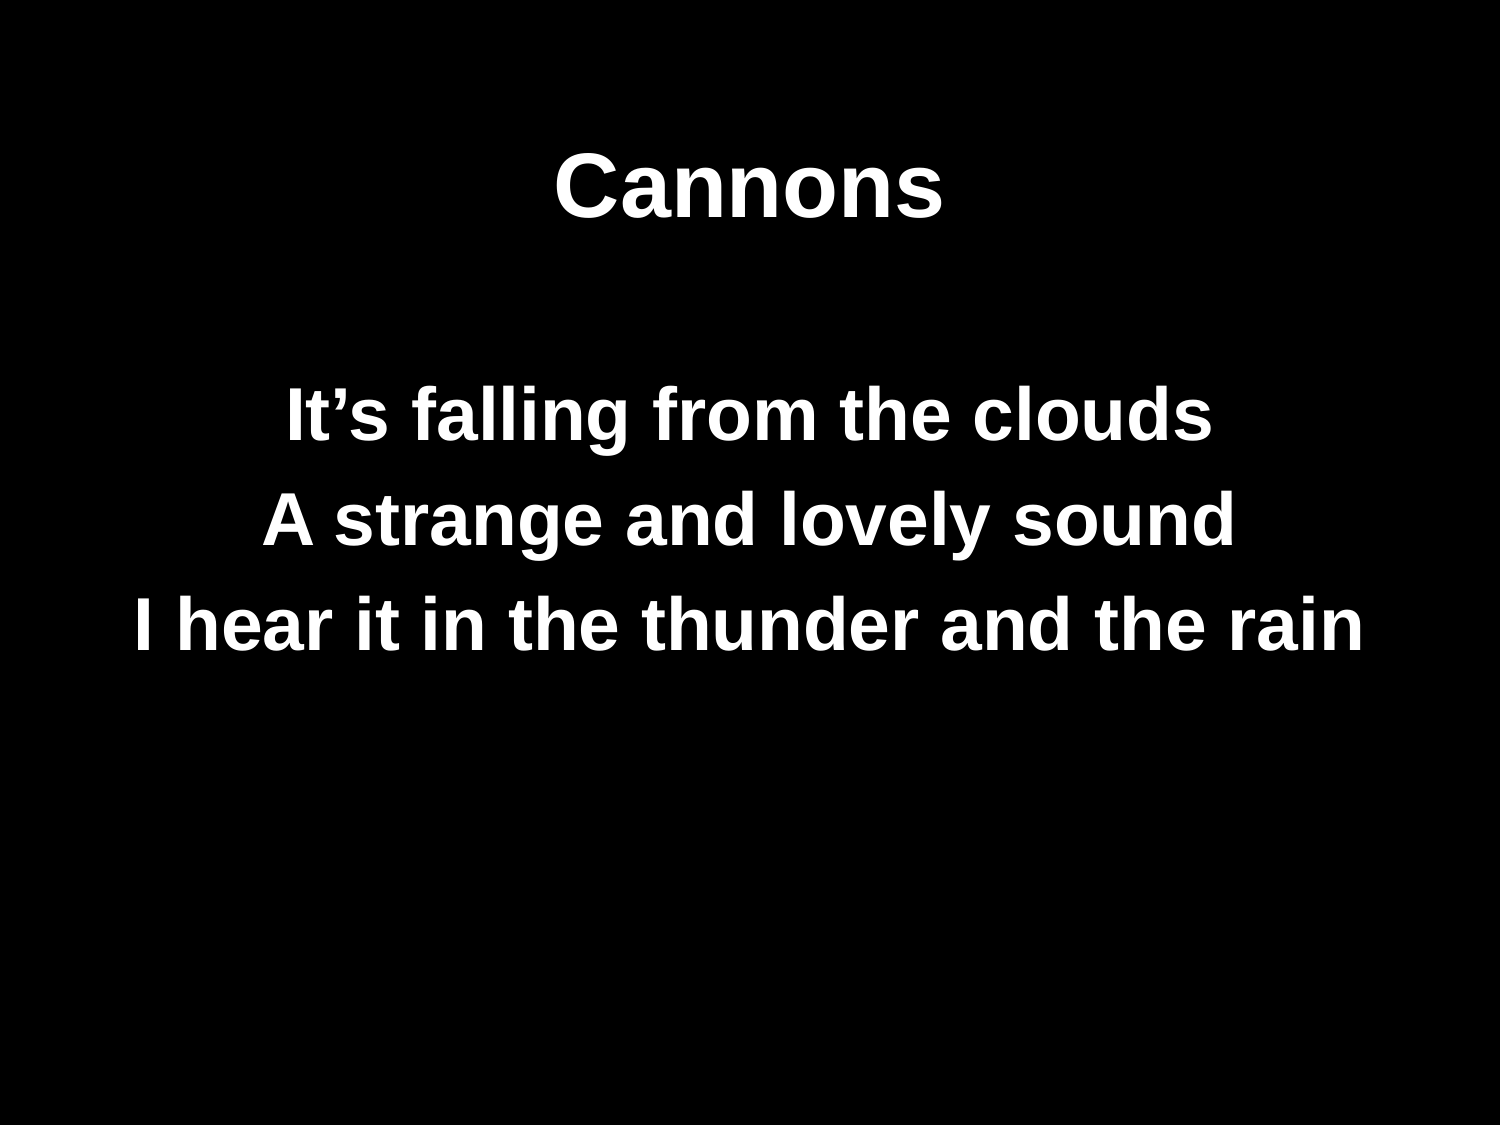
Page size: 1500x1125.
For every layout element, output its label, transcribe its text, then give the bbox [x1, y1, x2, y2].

list It’s falling from the clouds A strange and lovely sound I hear it in the thunder and the rain [75, 357, 1425, 1100]
title Cannons [75, 87, 1425, 275]
